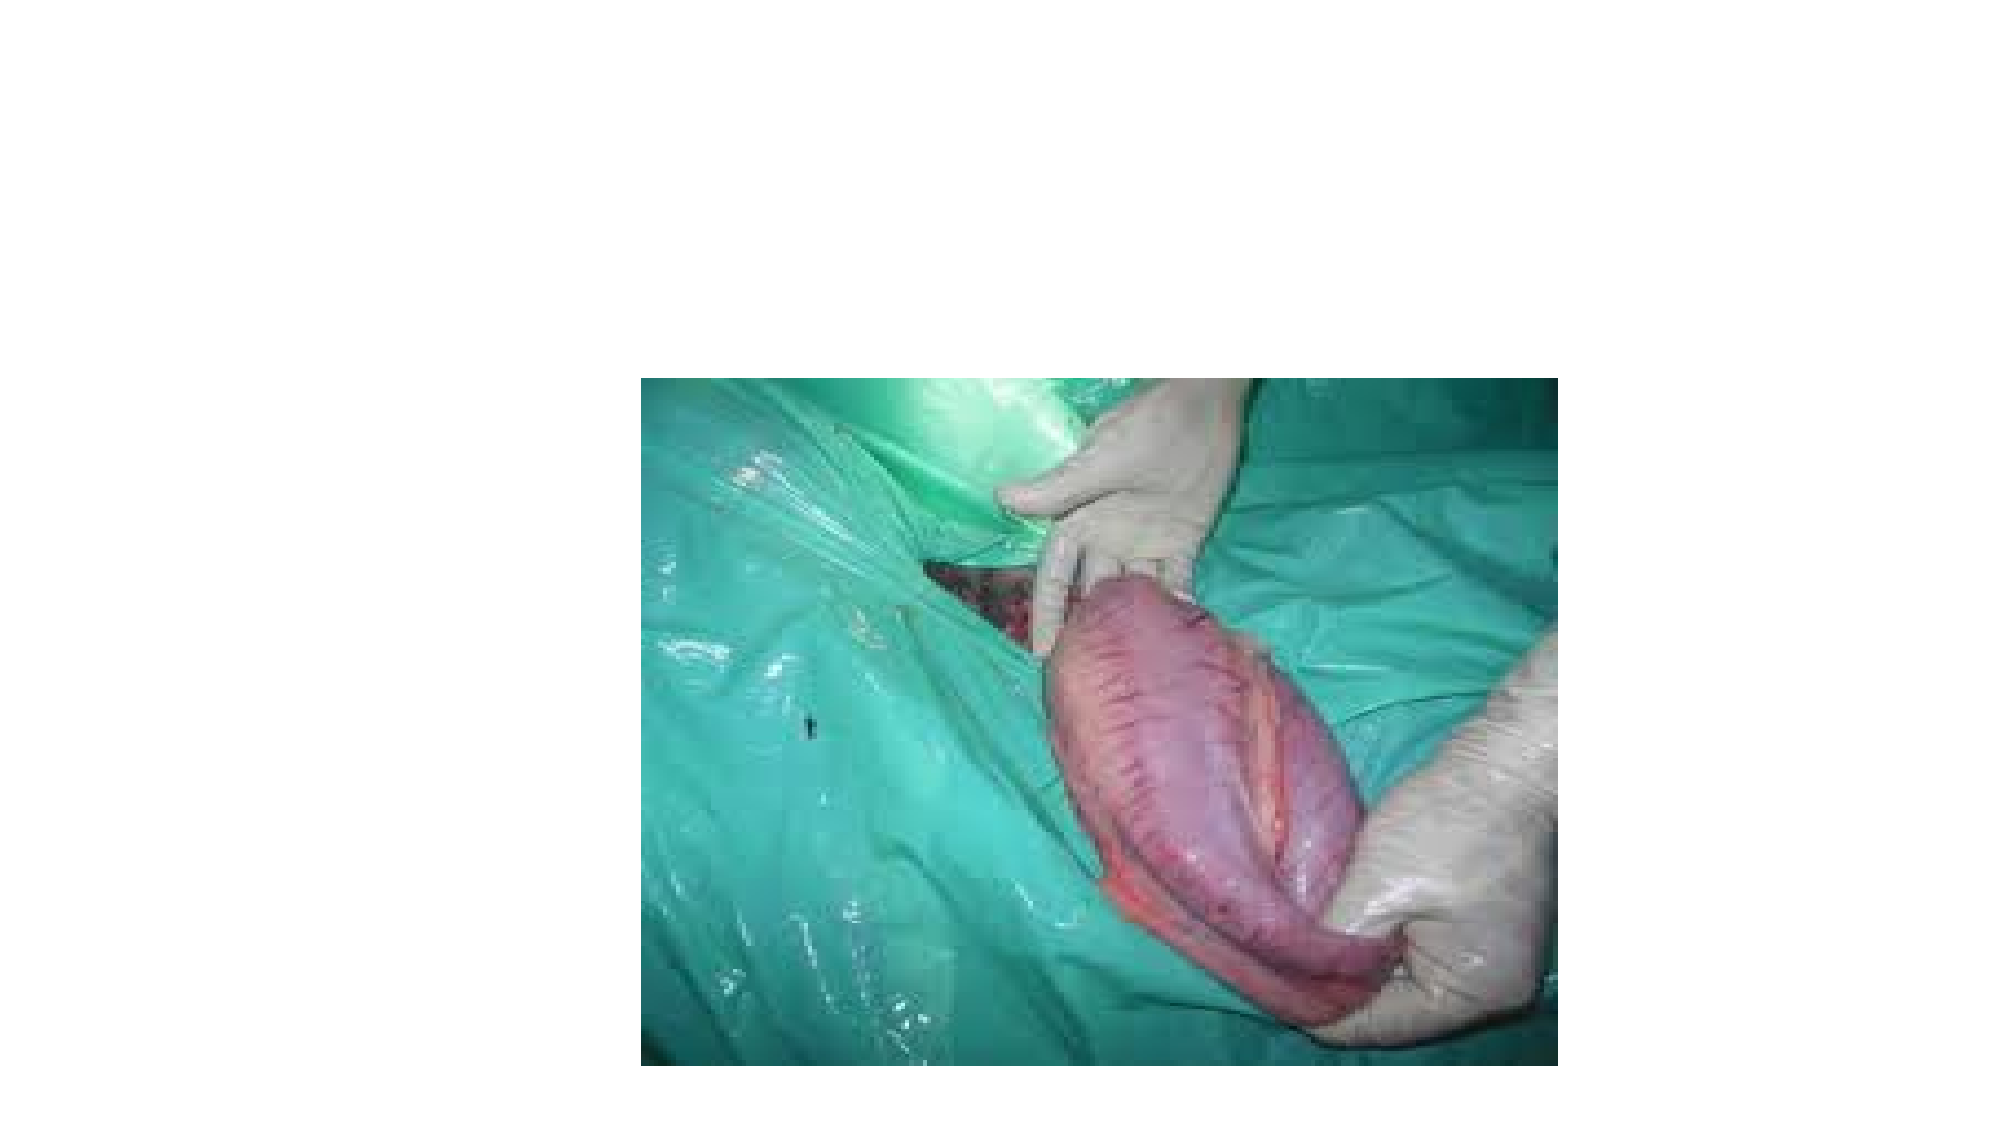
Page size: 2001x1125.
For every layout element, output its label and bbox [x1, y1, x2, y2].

list [641, 378, 1558, 1066]
